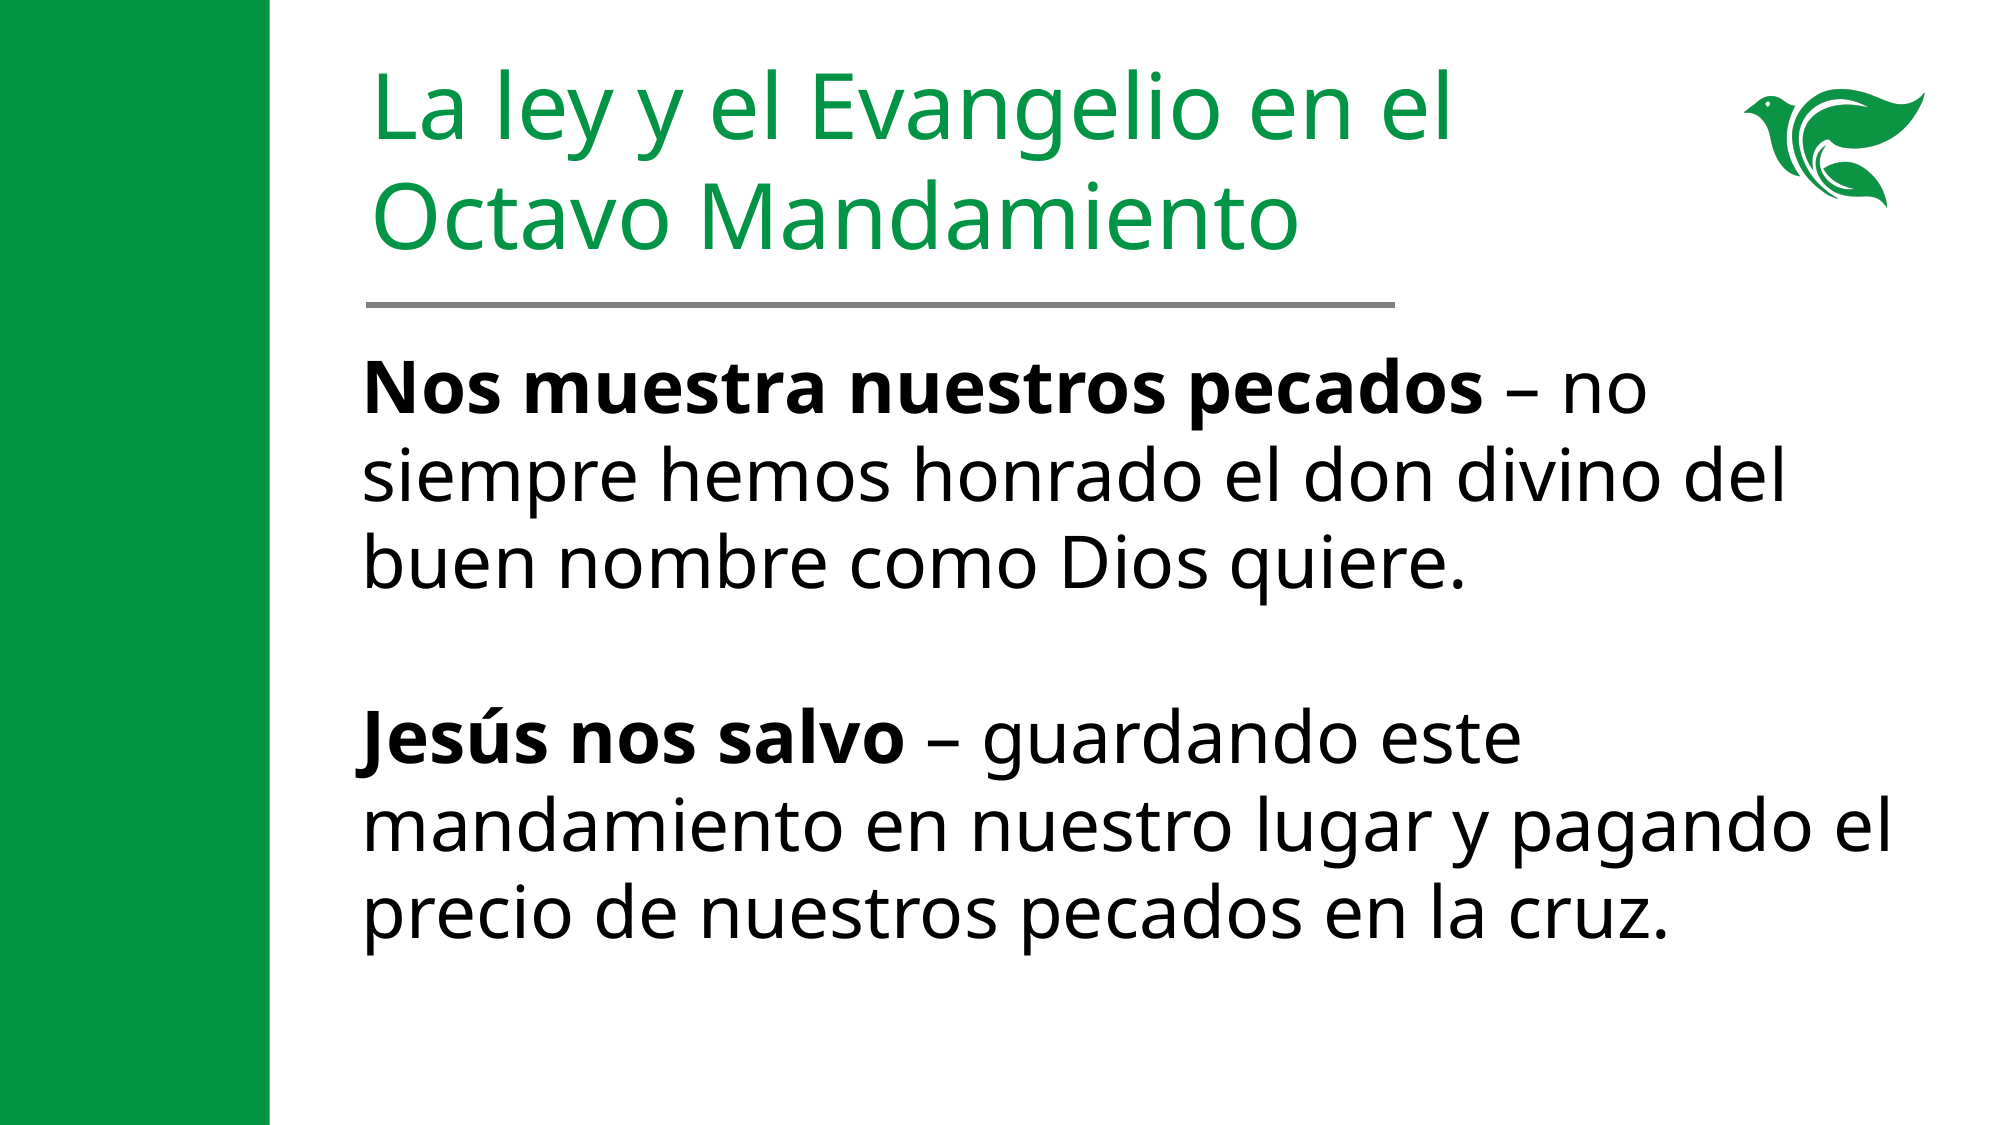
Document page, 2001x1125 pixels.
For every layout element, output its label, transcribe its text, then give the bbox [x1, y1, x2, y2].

text_box [0, 0, 270, 1125]
text_box La ley y el Evangelio en el Octavo Mandamiento [355, 40, 1637, 275]
picture [1722, 47, 1953, 240]
text_box Nos muestra nuestros pecados – no siempre hemos honrado el don divino del buen nombre como Dios quiere. Jesús nos salvo – guardando este mandamiento en nuestro lugar y pagando el precio de nuestros pecados en la cruz. [345, 333, 1943, 961]
